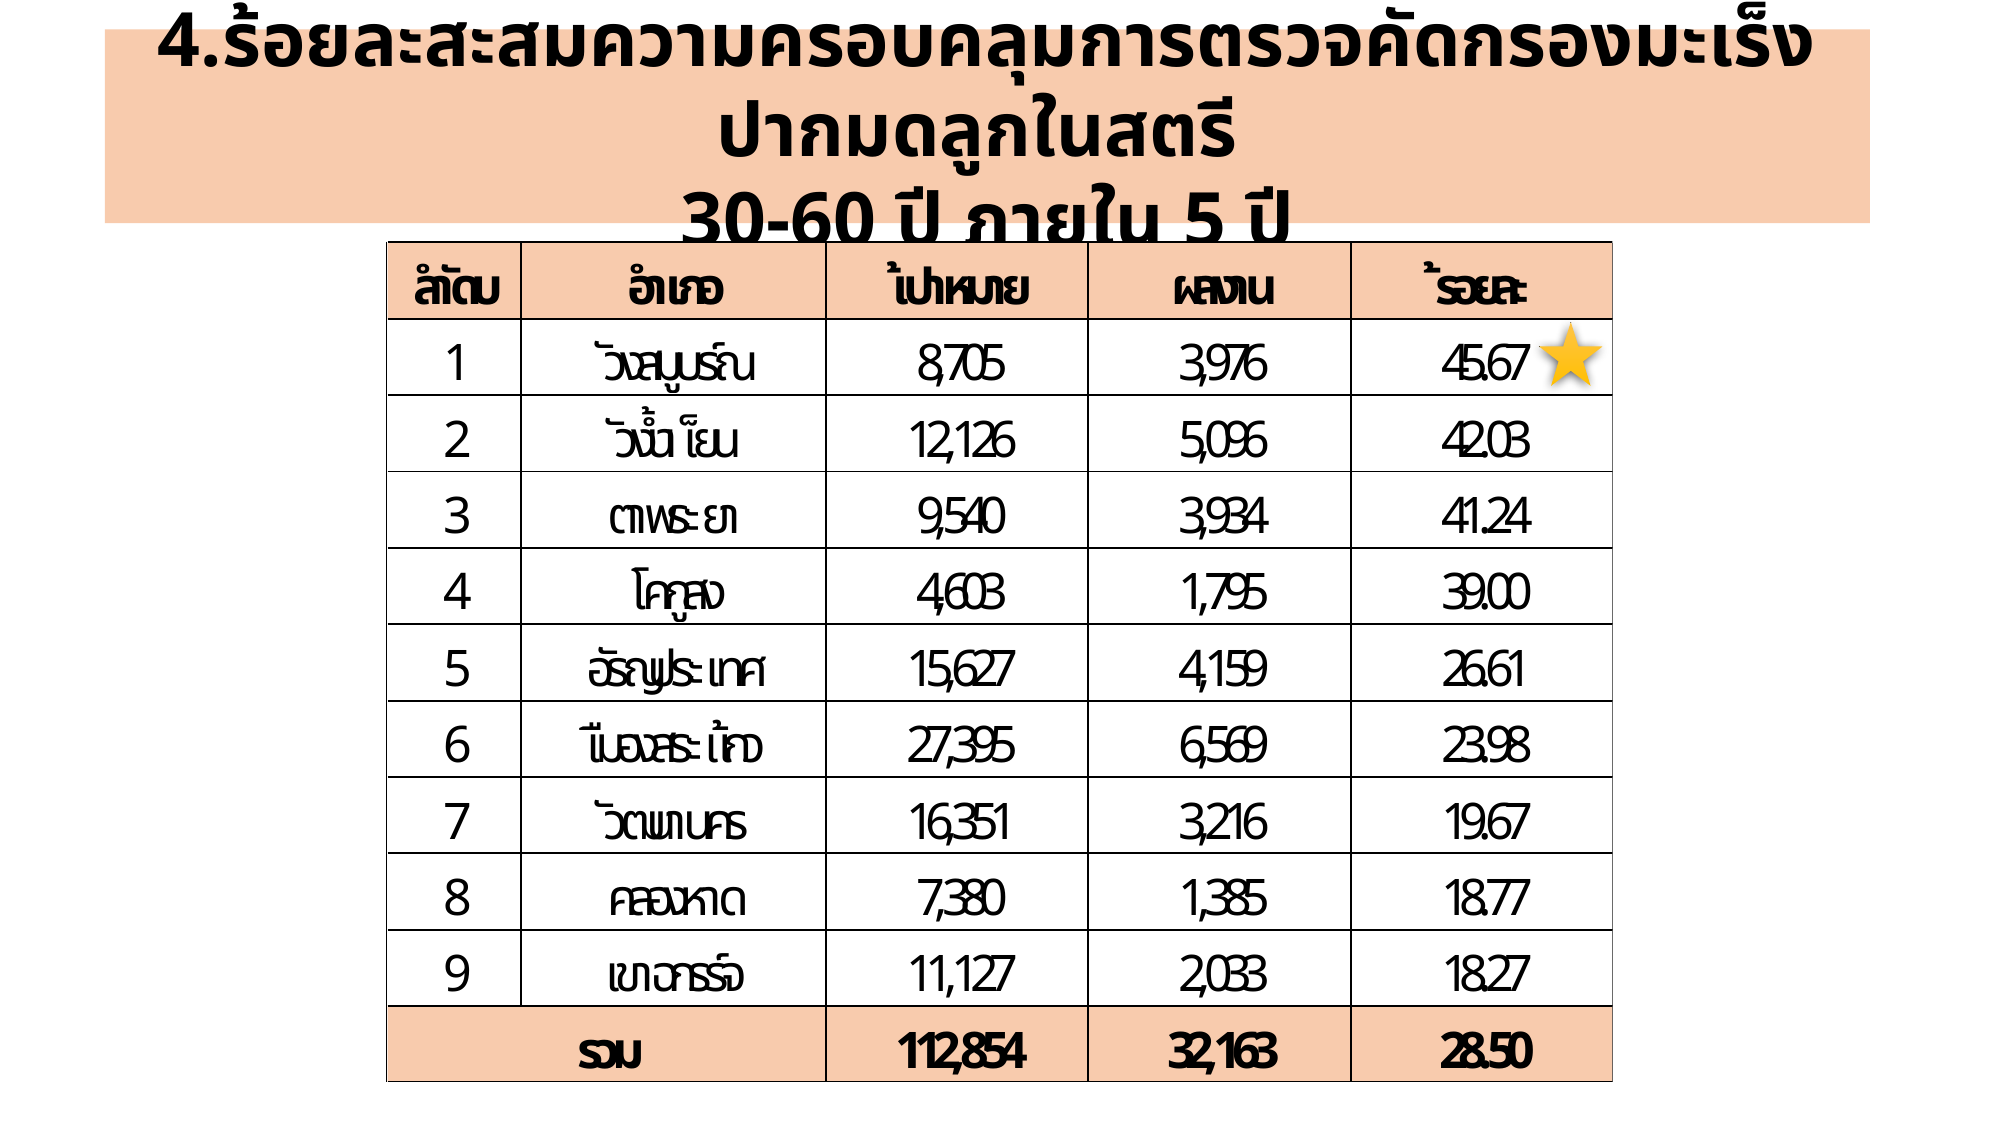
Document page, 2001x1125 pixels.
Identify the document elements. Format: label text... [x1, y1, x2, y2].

picture [385, 241, 1615, 1084]
text_box 4.ร้อยละสะสมความครอบคลุมการตรวจคัดกรองมะเร็งปากมดลูกในสตรี 30-60 ปี ภายใน 5 ปี [104, 28, 1871, 224]
